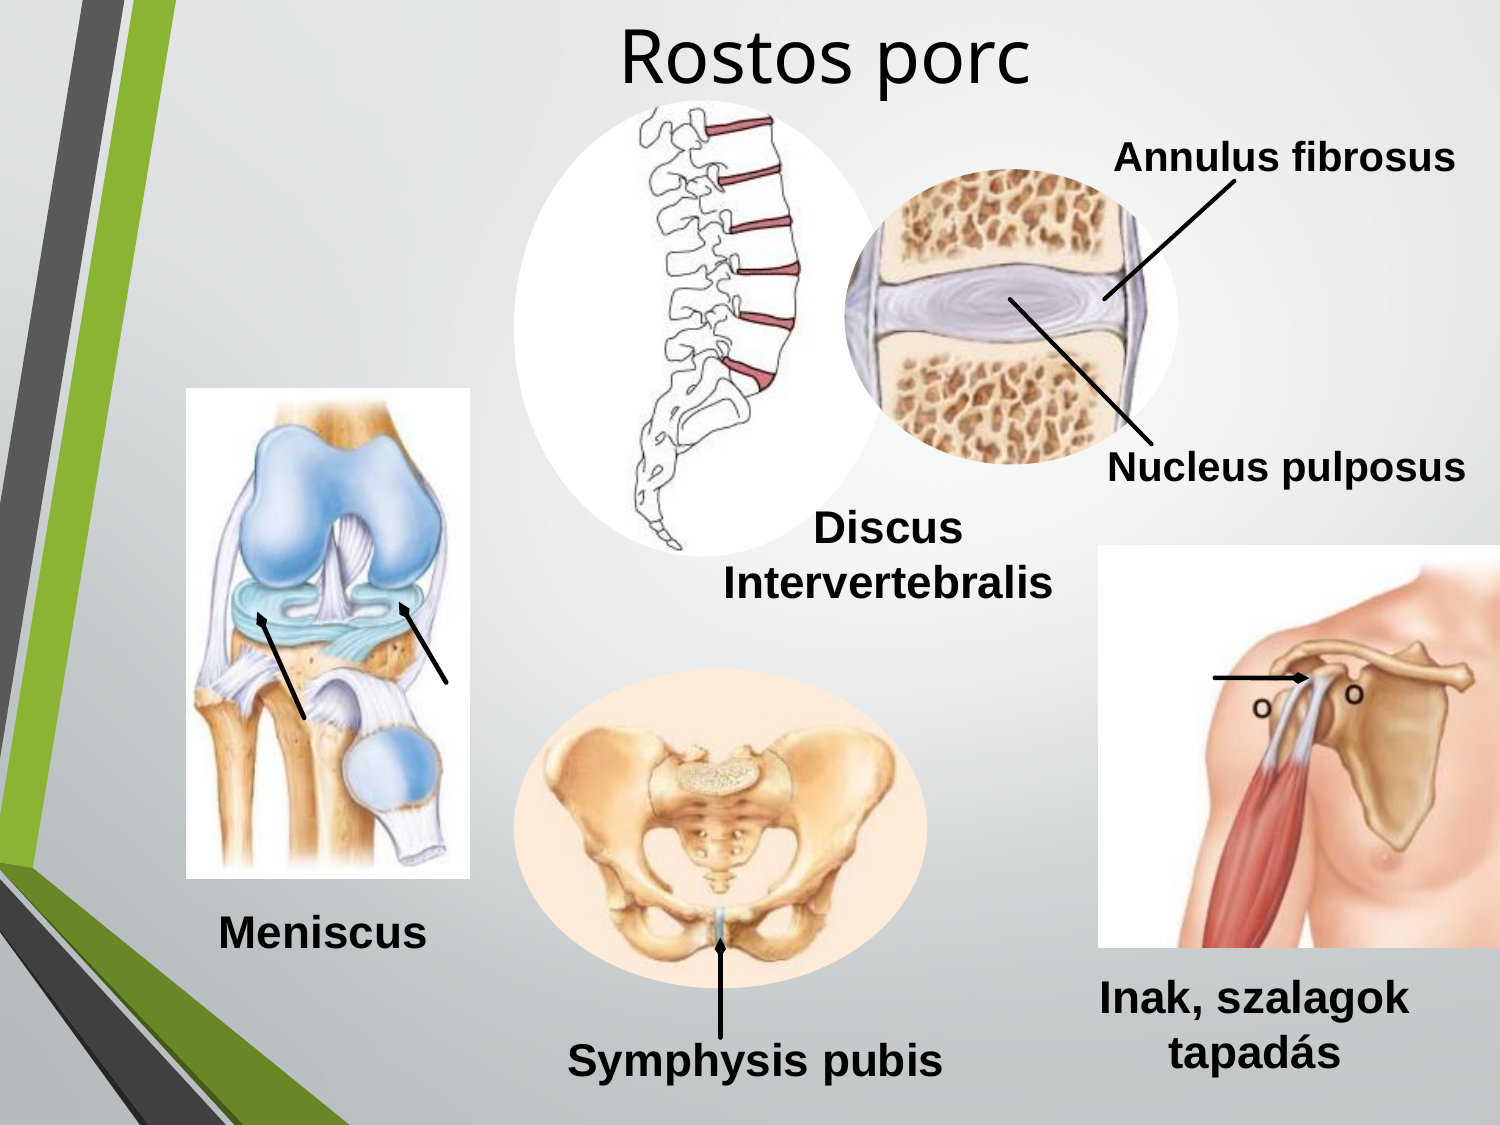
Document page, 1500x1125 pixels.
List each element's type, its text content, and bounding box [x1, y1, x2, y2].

text_box Nucleus pulposus [1092, 432, 1495, 498]
text_box Discus Intervertebralis [658, 490, 1120, 615]
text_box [381, 618, 464, 667]
text_box Symphysis pubis [525, 1023, 987, 1093]
picture [513, 668, 928, 989]
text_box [227, 640, 335, 689]
text_box Inak, szalagok tapadás [1007, 960, 1500, 1085]
picture [185, 388, 470, 880]
text_box Meniscus [92, 895, 513, 966]
title Rostos porc [150, 0, 1500, 148]
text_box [1104, 180, 1235, 300]
text_box Annulus fibrosus [1098, 121, 1500, 187]
picture [1097, 545, 1500, 948]
picture [513, 100, 1179, 557]
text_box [1007, 300, 1154, 443]
